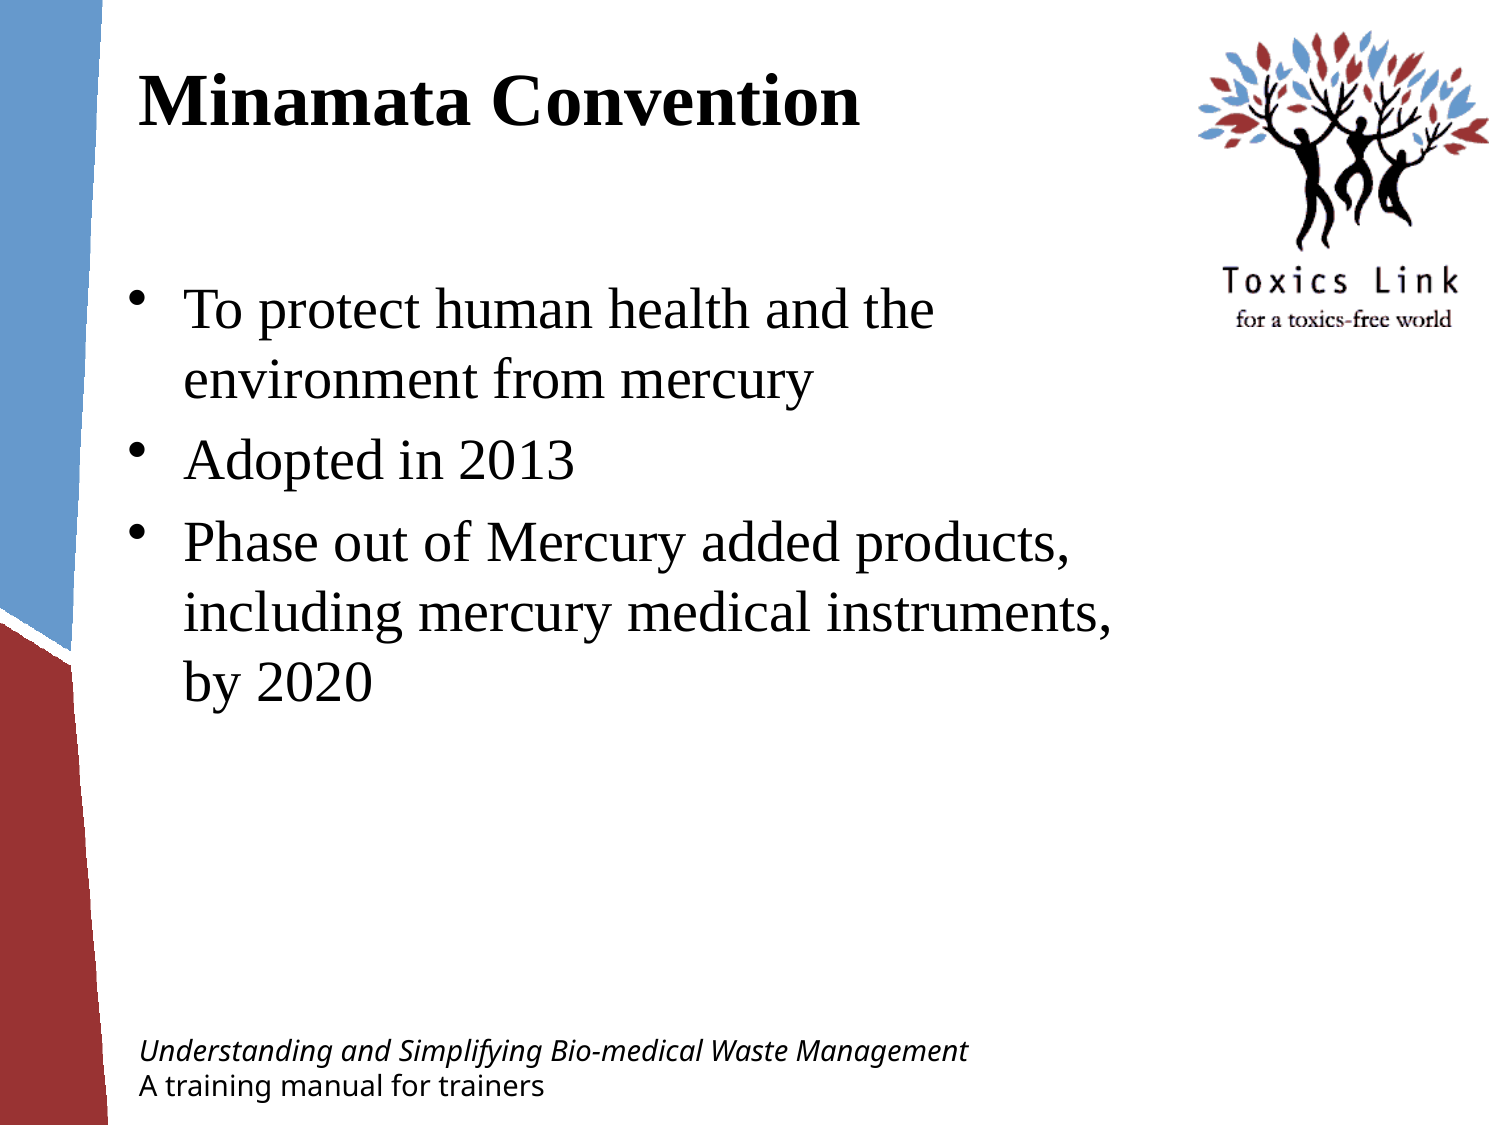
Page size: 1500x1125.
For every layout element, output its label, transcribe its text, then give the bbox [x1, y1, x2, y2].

list To protect human health and the environment from mercury Adopted in 2013 Phase out of Mercury added products, including mercury medical instruments, by 2020 [111, 262, 1188, 1006]
title Minamata Convention [123, 42, 1188, 231]
picture [0, 0, 108, 1125]
picture [1198, 30, 1489, 327]
footer Understanding and Simplifying Bio-medical Waste Management A training manual for trainers [123, 1024, 988, 1103]
